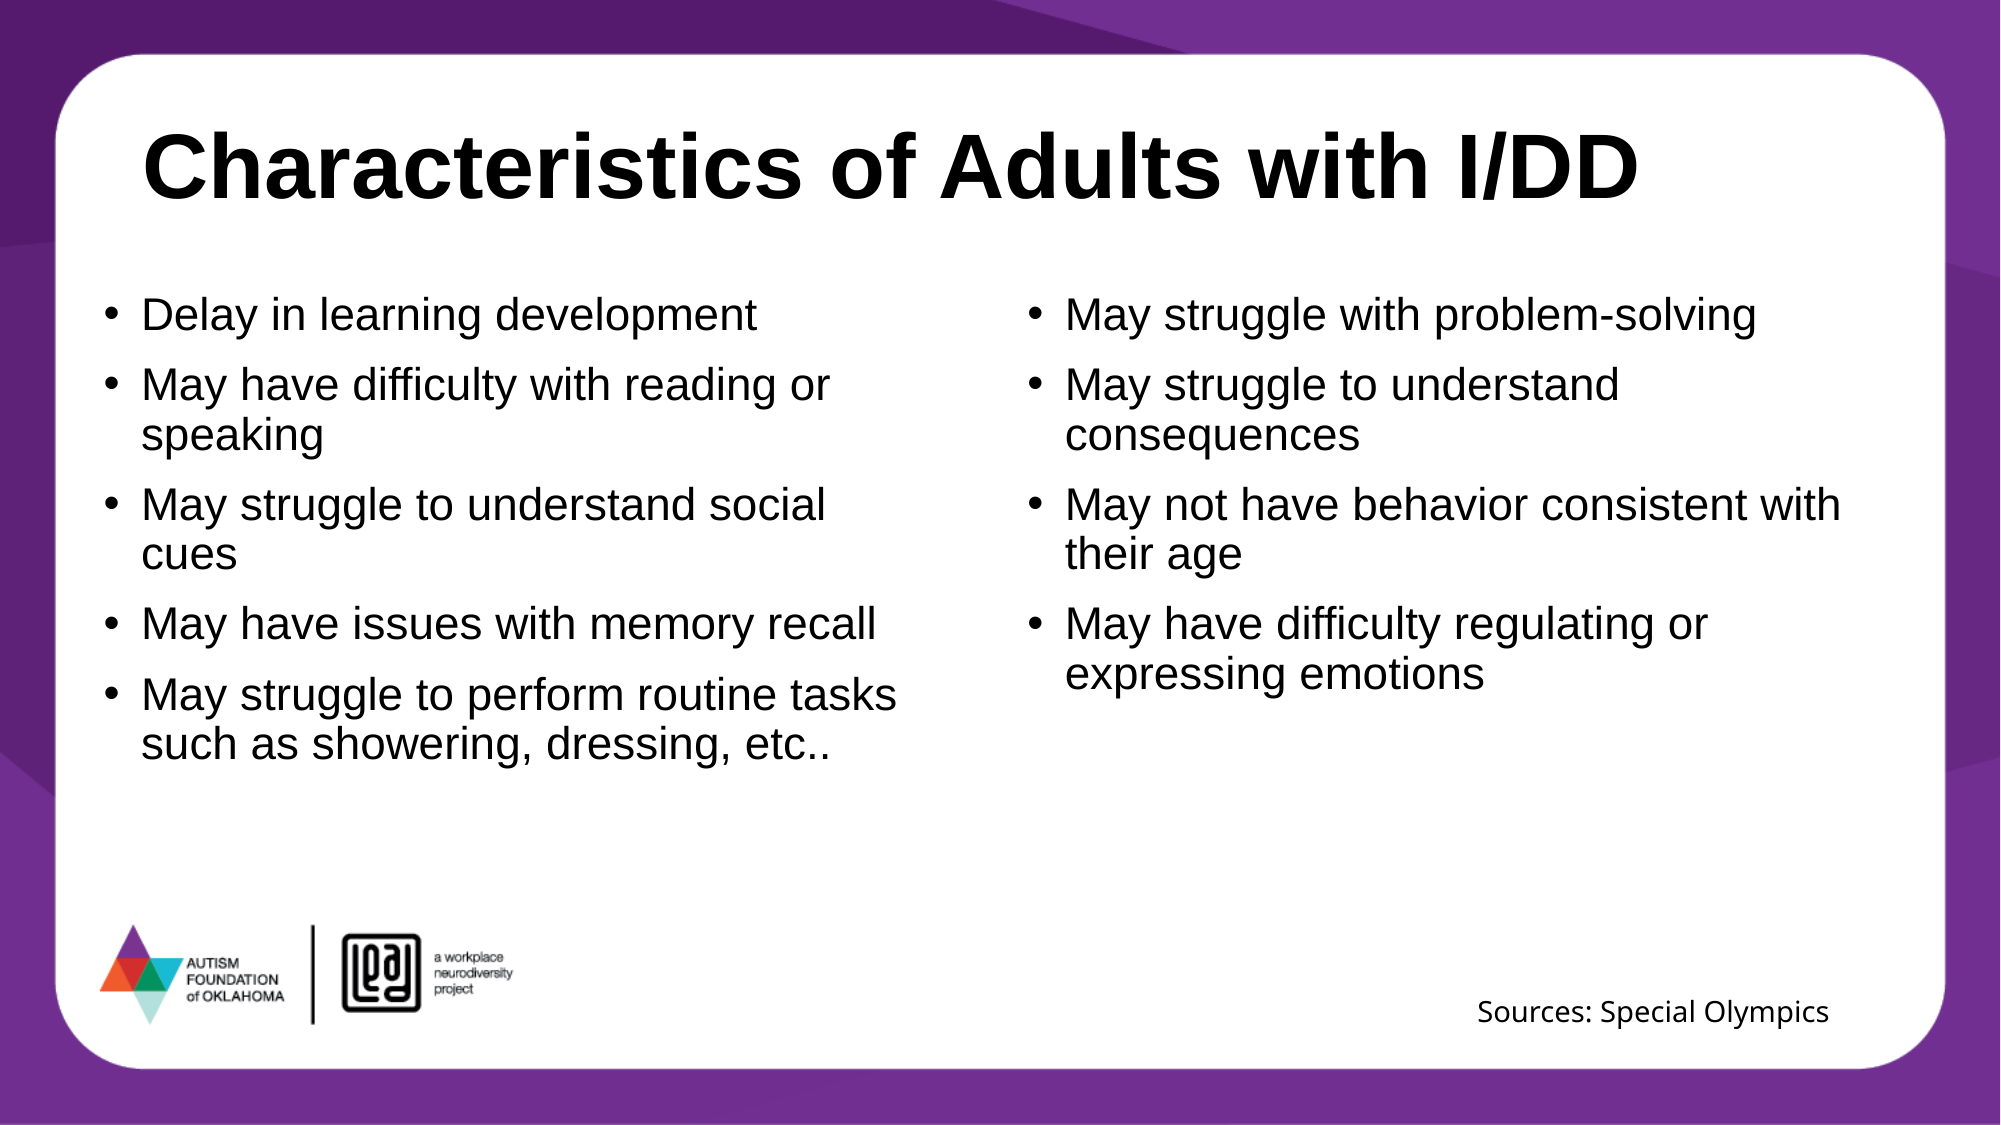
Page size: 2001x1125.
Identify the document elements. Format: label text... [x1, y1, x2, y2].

text_box May struggle with problem-solving May struggle to understand consequences May not have behavior consistent with their age May have difficulty regulating or expressing emotions [1012, 283, 1863, 865]
text_box Delay in learning development May have difficulty with reading or speaking May struggle to understand social cues May have issues with memory recall May struggle to perform routine tasks such as showering, dressing, etc.. [88, 283, 939, 865]
text_box Sources: Special Olympics [1462, 986, 1907, 1036]
title Characteristics of Adults with I/DD [127, 59, 1863, 278]
picture [0, 0, 2001, 1125]
